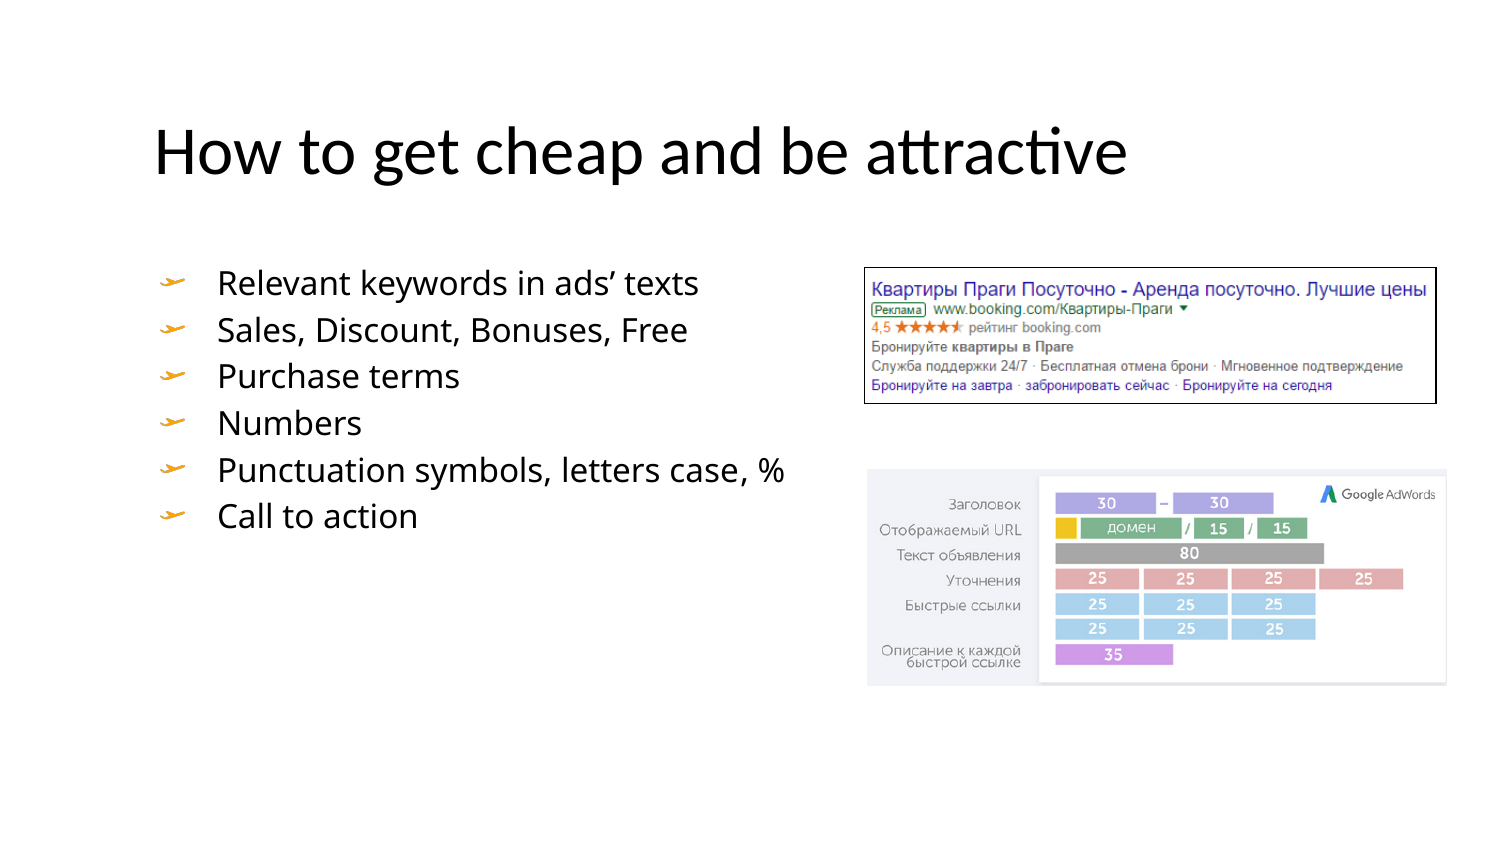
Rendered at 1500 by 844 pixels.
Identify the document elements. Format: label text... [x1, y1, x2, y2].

picture [160, 363, 185, 388]
picture [160, 410, 185, 434]
picture [160, 317, 185, 341]
picture [160, 270, 185, 294]
picture [160, 503, 185, 527]
picture [867, 468, 1448, 686]
picture [865, 268, 1436, 403]
text_box How to get cheap and be attractive [139, 76, 1325, 218]
list Relevant keywords in ads’ texts Sales, Discount, Bonuses, Free Purchase terms Numbers Punctuation symbols, letters case, % Call to action [145, 254, 1412, 812]
picture [160, 456, 185, 481]
